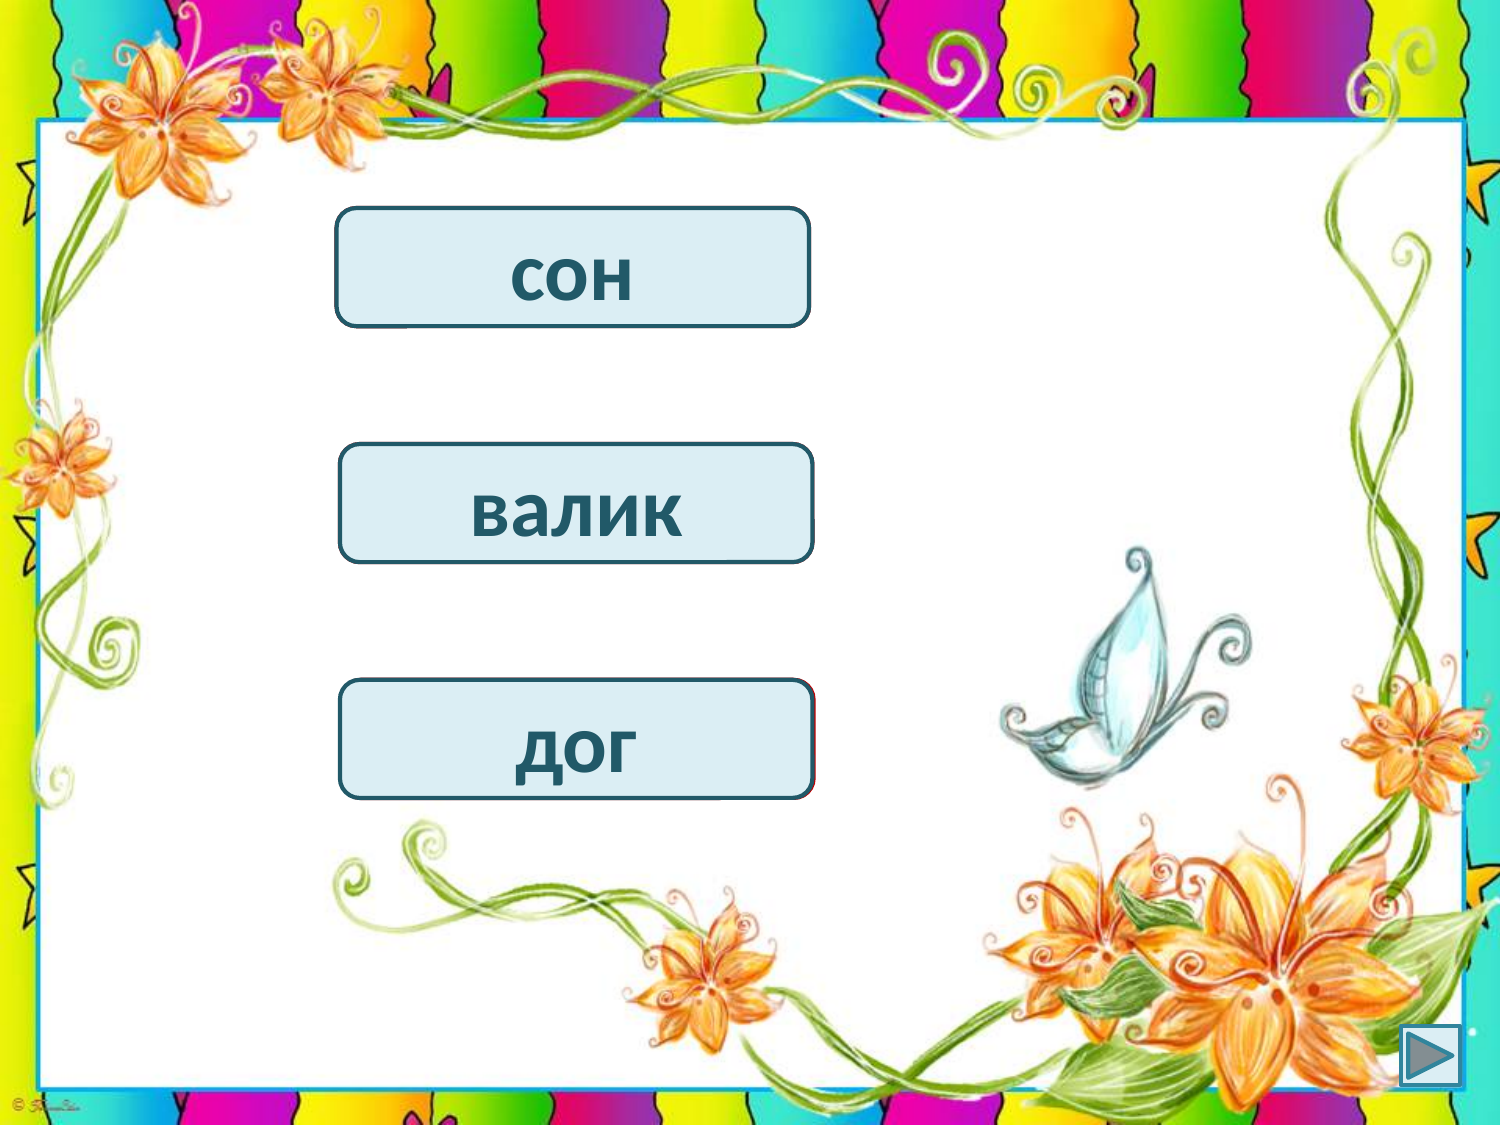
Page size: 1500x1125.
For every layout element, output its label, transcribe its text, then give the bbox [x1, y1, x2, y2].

text_box [1399, 1024, 1462, 1087]
text_box валик [337, 441, 815, 565]
text_box дог [337, 677, 815, 801]
picture [0, 0, 1500, 1125]
text_box сон [334, 205, 812, 329]
